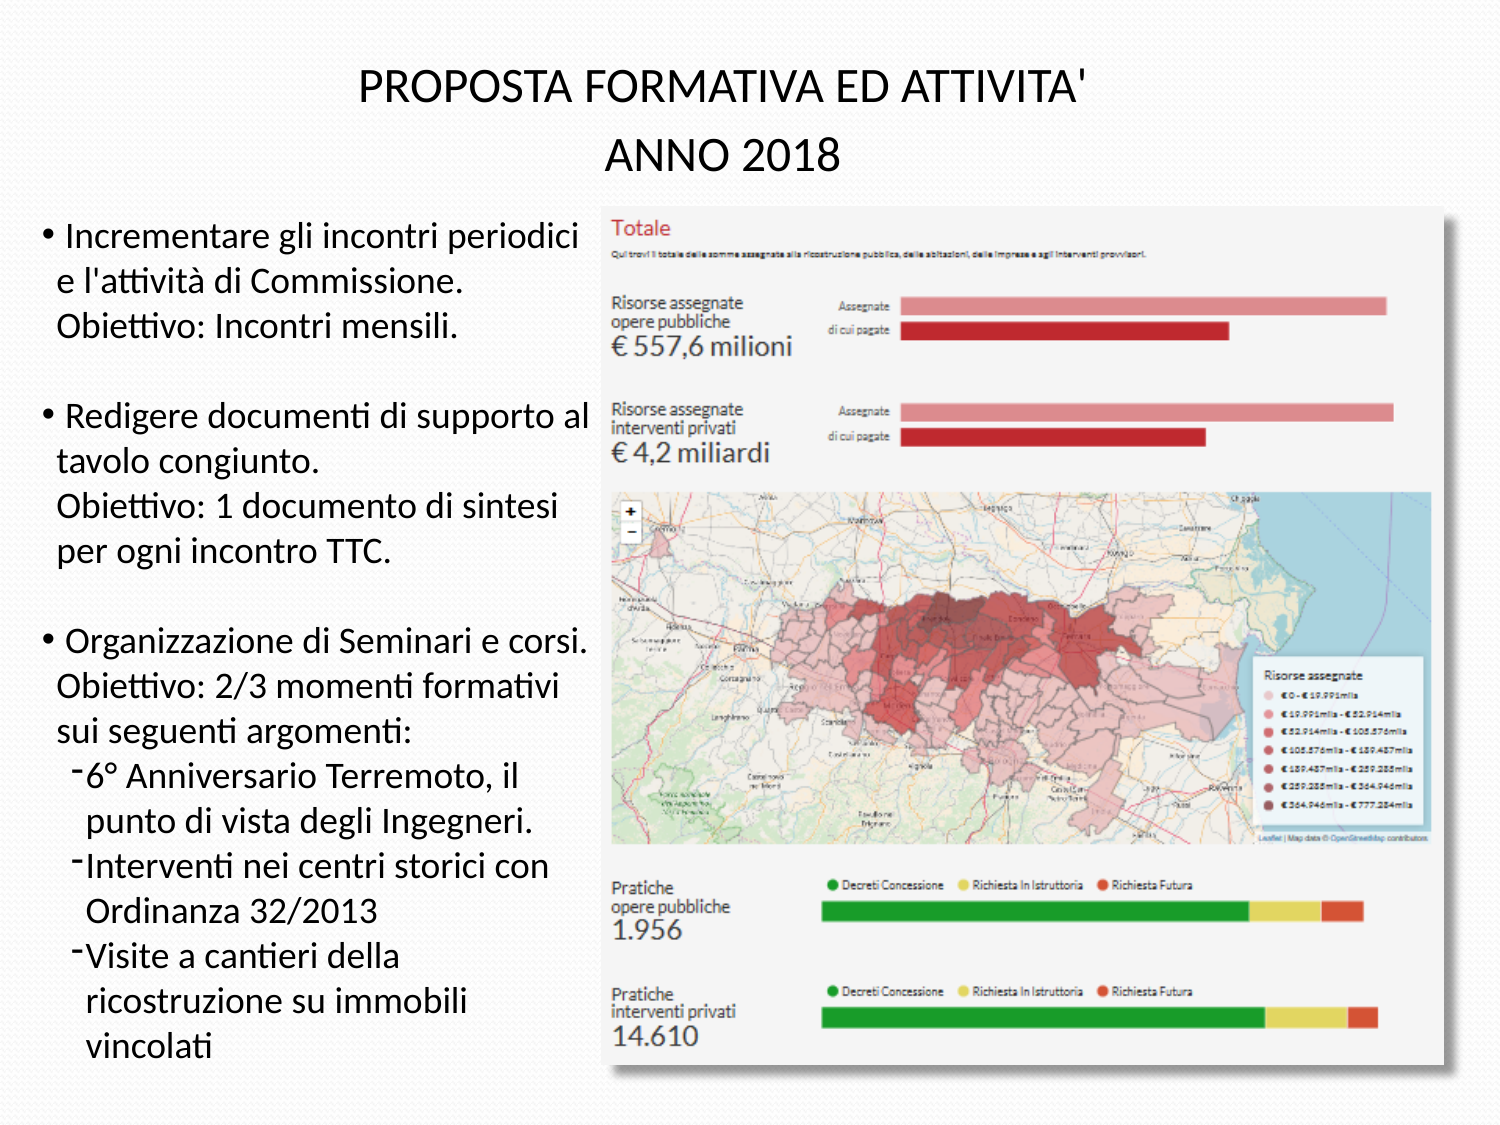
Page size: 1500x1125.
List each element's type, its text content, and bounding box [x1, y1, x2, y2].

text_box Incrementare gli incontri periodici e l'attività di Commissione. Obiettivo: Incontri mensili. Redigere documenti di supporto al tavolo congiunto. Obiettivo: 1 documento di sintesi per ogni incontro TTC. Organizzazione di Seminari e corsi. Obiettivo: 2/3 momenti formativi sui seguenti argomenti: 6° Anniversario Terremoto, il punto di vista degli Ingegneri. Interventi nei centri storici con Ordinanza 32/2013 Visite a cantieri della ricostruzione su immobili vincolati [27, 204, 617, 1119]
list PROPOSTA FORMATIVA ED ATTIVITA' ANNO 2018 [83, 37, 1363, 198]
picture [601, 206, 1445, 1065]
